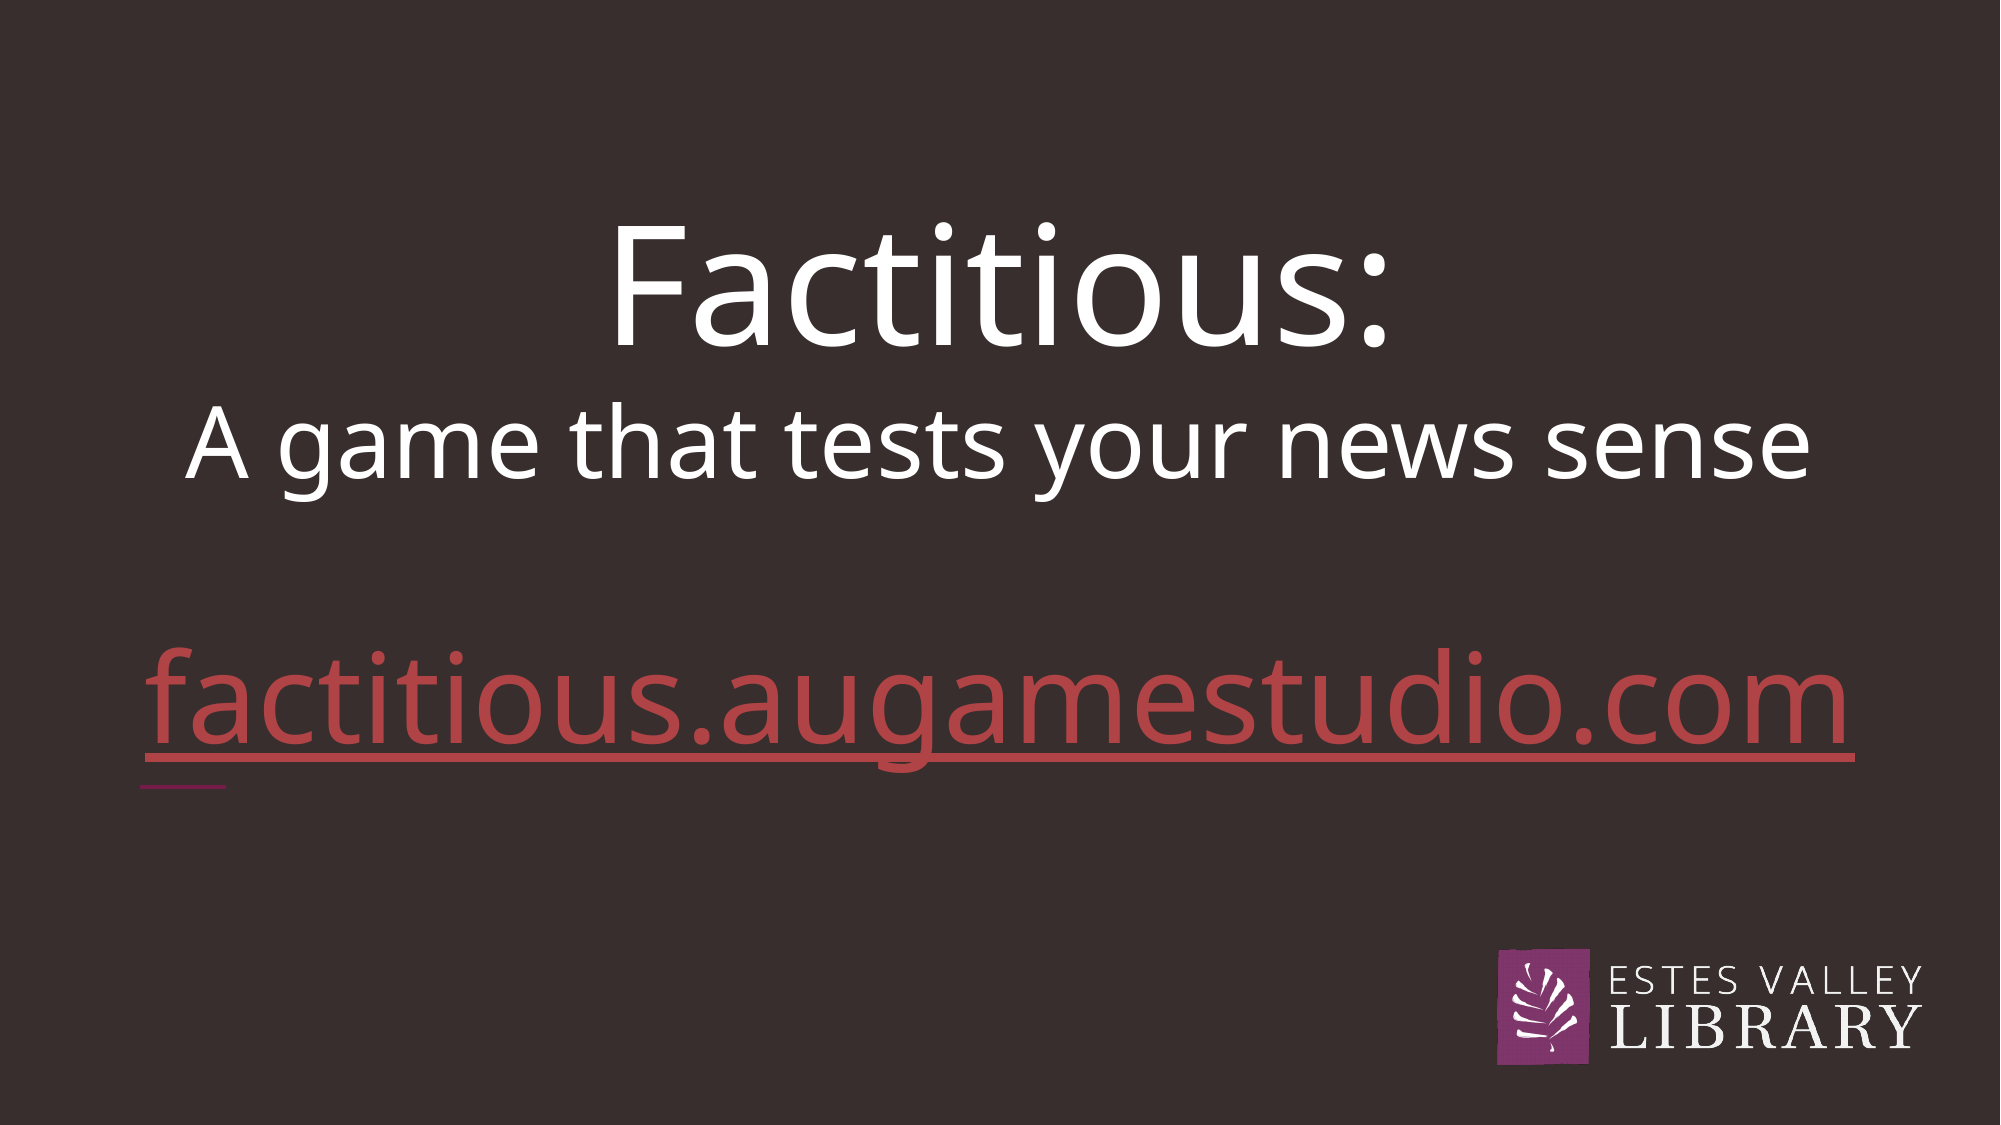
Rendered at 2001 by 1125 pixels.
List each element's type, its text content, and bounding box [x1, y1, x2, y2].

title Factitious: A game that tests your news sense factitious.augamestudio.com [36, 164, 1964, 498]
picture [1485, 939, 1936, 1074]
